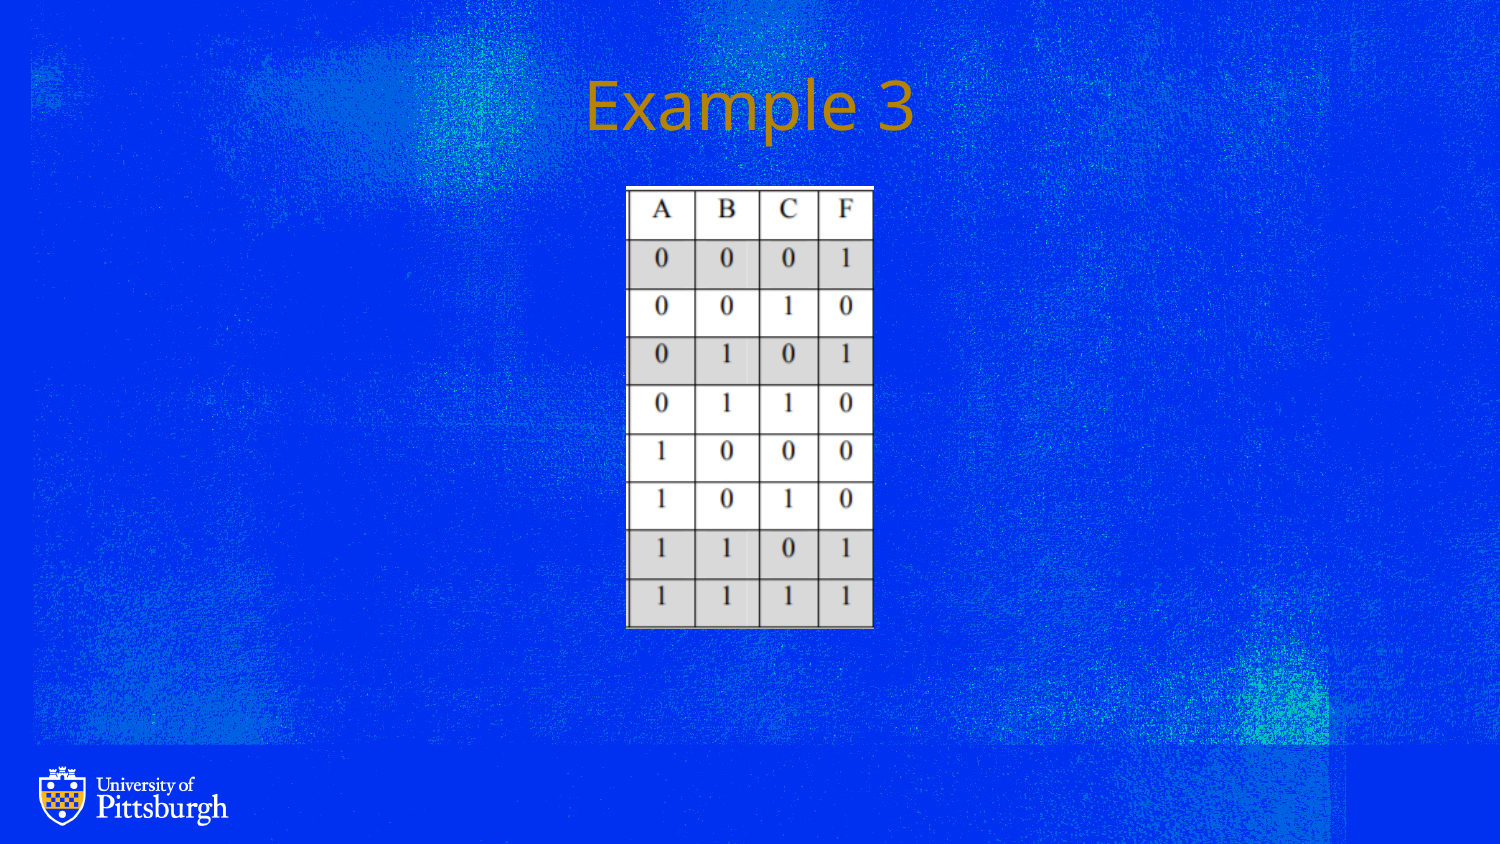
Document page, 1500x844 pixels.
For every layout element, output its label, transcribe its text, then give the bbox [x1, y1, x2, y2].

title Example 3 [103, 63, 1397, 208]
picture [0, 0, 1500, 844]
